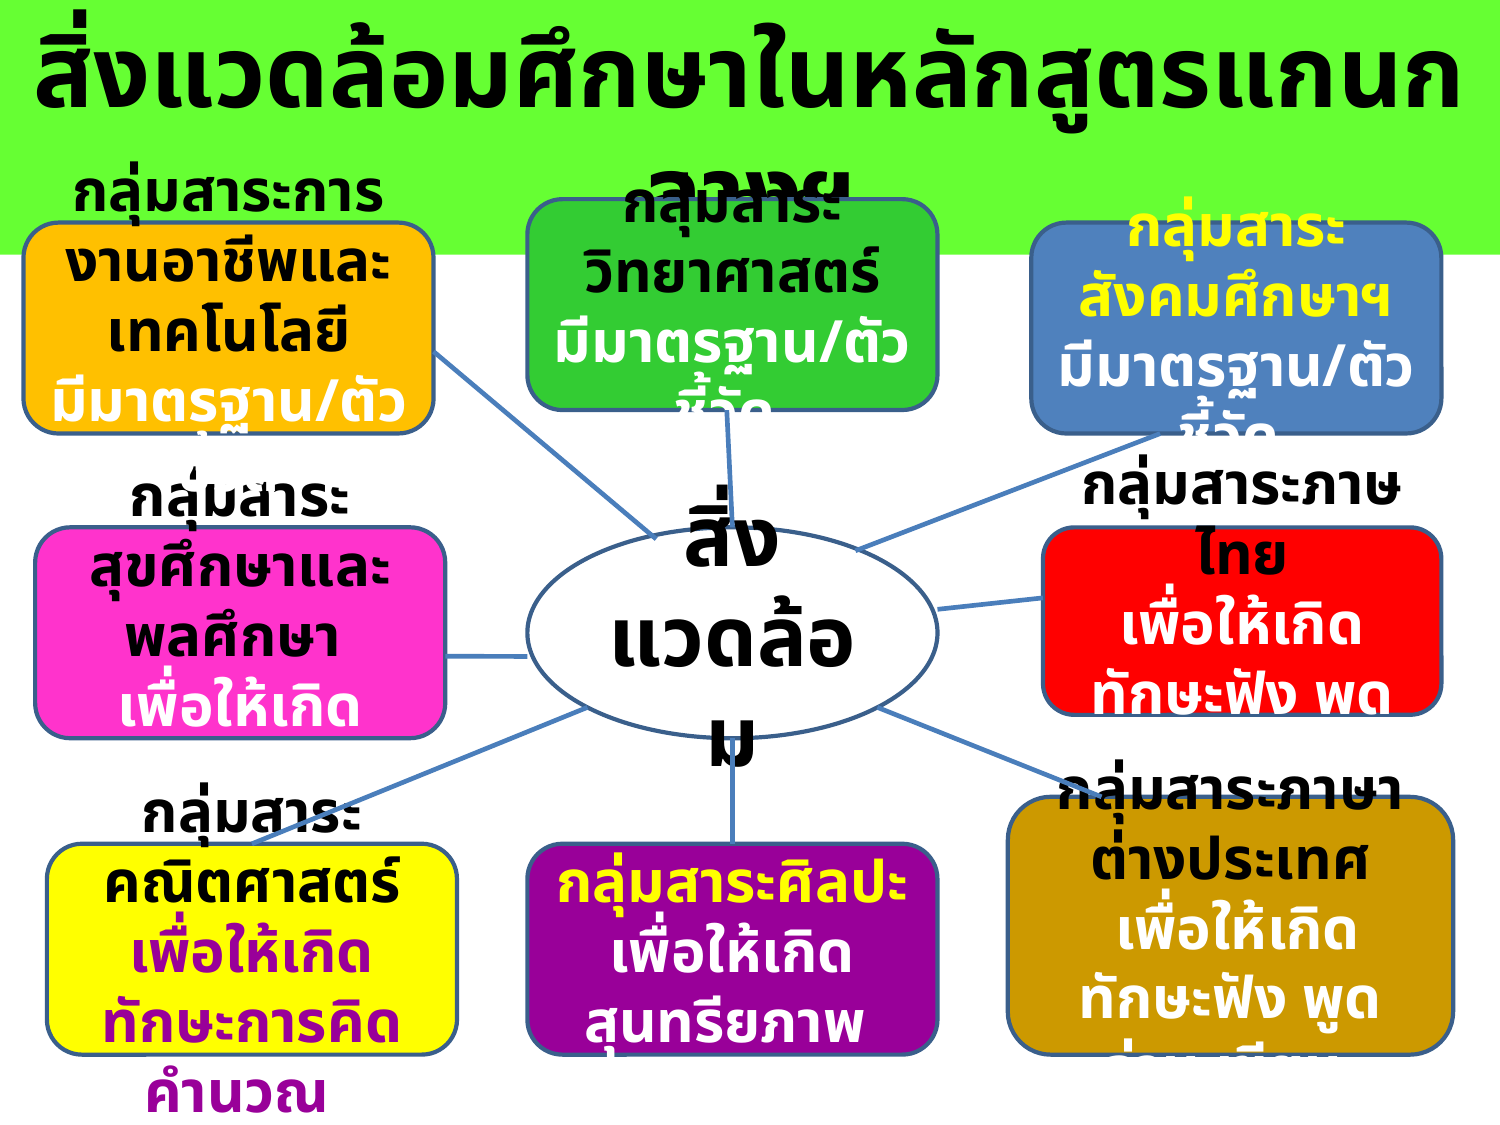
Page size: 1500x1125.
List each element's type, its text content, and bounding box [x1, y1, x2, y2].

text_box กลุ่มสาระวิทยาศาสตร์ มีมาตรฐาน/ตัวชี้วัด [525, 197, 940, 413]
text_box กลุ่มสาระภาษไทย เพื่อให้เกิดทักษะฟัง พูด อ่าน เขียน [1040, 525, 1444, 717]
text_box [670, 465, 789, 472]
text_box กลุ่มสาระการงานอาชีพและเทคโนโลยี มีมาตรฐาน/ตัวชี้วัด [21, 220, 436, 436]
text_box กลุ่มสาระสังคมศึกษาฯ มีมาตรฐาน/ตัวชี้วัด [1029, 220, 1444, 436]
text_box กลุ่มสาระคณิตศาสตร์ เพื่อให้เกิดทักษะการคิดคำนวณ [44, 841, 460, 1057]
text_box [877, 707, 1102, 798]
text_box กลุ่มสาระศิลปะ เพื่อให้เกิดสุนทรียภาพ [525, 841, 940, 1057]
text_box สิ่งแวดล้อมศึกษาในหลักสูตรแกนกลางฯ [0, 0, 1500, 255]
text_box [351, 607, 489, 944]
text_box กลุ่มสาระสุขศึกษาและพลศึกษา เพื่อให้เกิดทักษะชีวิต [33, 525, 448, 741]
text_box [855, 433, 1161, 551]
text_box สิ่งแวดล้อม [525, 525, 940, 741]
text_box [937, 597, 1044, 610]
text_box กลุ่มสาระภาษาต่างประเทศ เพื่อให้เกิดทักษะฟัง พูด อ่าน เขียน [1005, 794, 1456, 1057]
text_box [433, 351, 657, 540]
